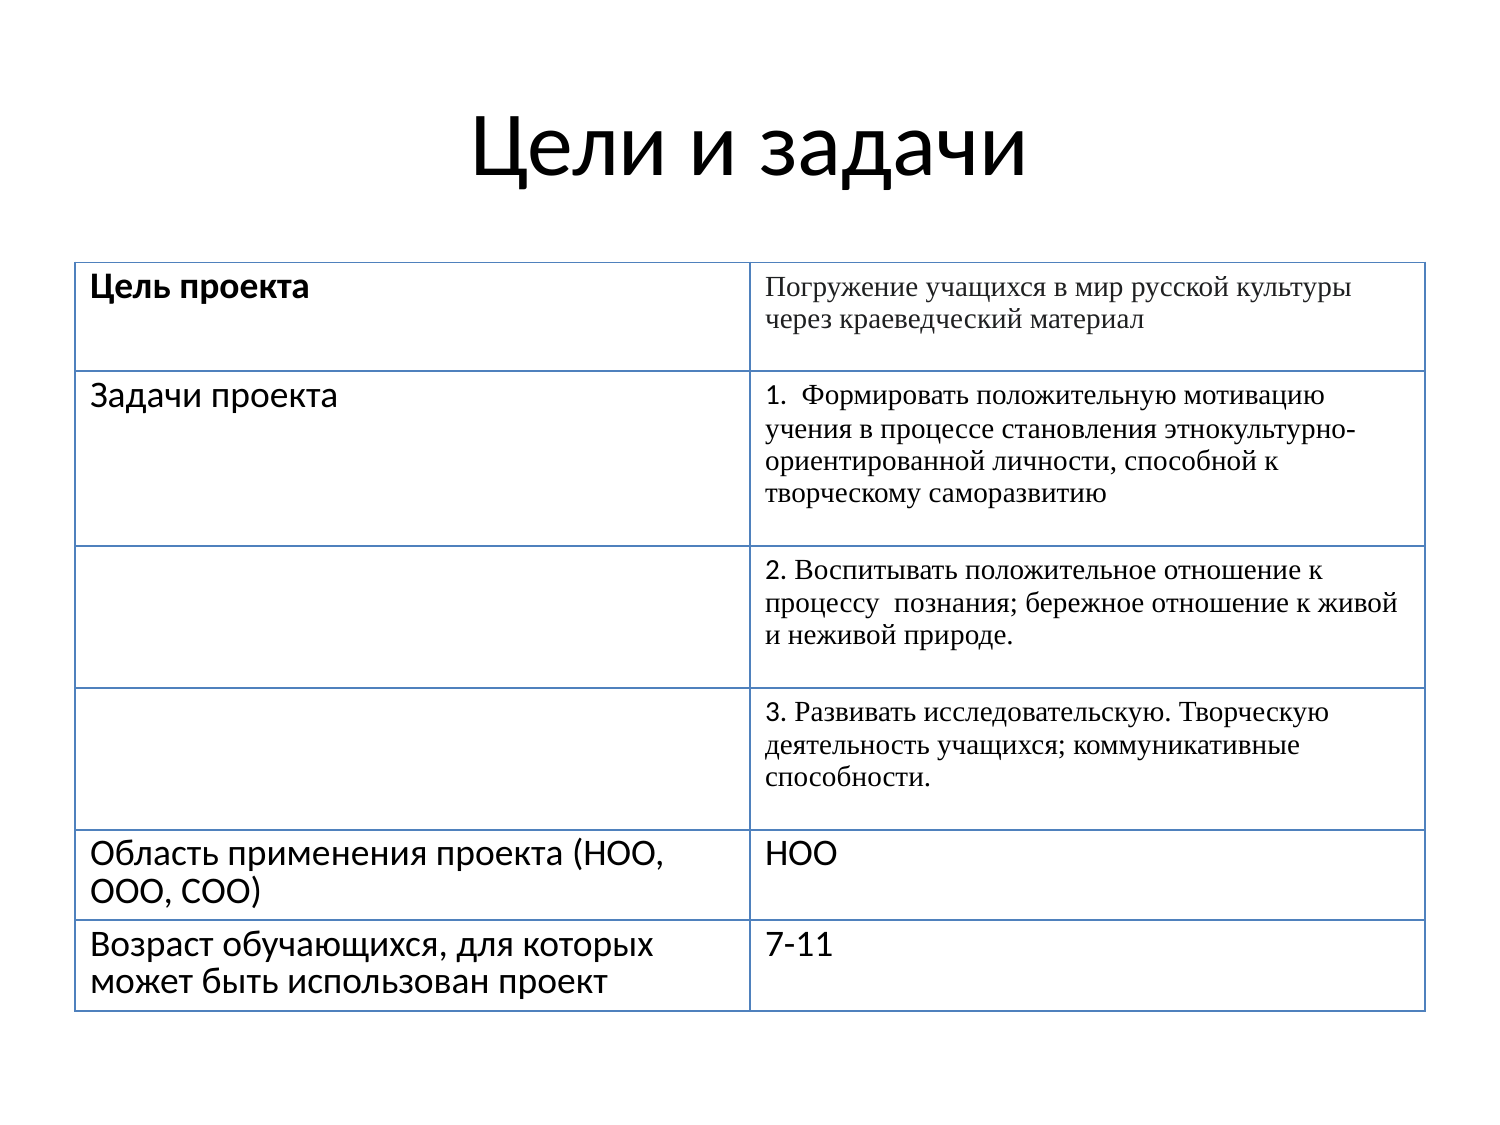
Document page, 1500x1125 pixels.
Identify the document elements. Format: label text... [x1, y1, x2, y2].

table_cell 3. Развивать исследовательскую. Творческую деятельность учащихся; коммуникативные способности. [751, 689, 1424, 829]
title Цели и задачи [75, 45, 1425, 233]
table_cell Возраст обучающихся, для которых может быть использован проект [76, 921, 749, 1010]
table_cell 2. Воспитывать положительное отношение к процессу познания; бережное отношение к живой и неживой природе. [751, 547, 1424, 687]
table_cell Задачи проекта [76, 372, 749, 545]
table_header Цель проекта [76, 263, 749, 370]
table_cell 7-11 [751, 921, 1424, 1010]
table_cell [76, 547, 749, 687]
table_cell Область применения проекта (НОО, ООО, СОО) [76, 831, 749, 919]
table_cell НОО [751, 831, 1424, 919]
table_header Погружение учащихся в мир русской культуры через краеведческий материал [751, 263, 1424, 370]
table_cell [76, 689, 749, 829]
table_cell 1. Формировать положительную мотивацию учения в процессе становления этнокультурно-ориентированной личности, способной к творческому саморазвитию [751, 372, 1424, 545]
